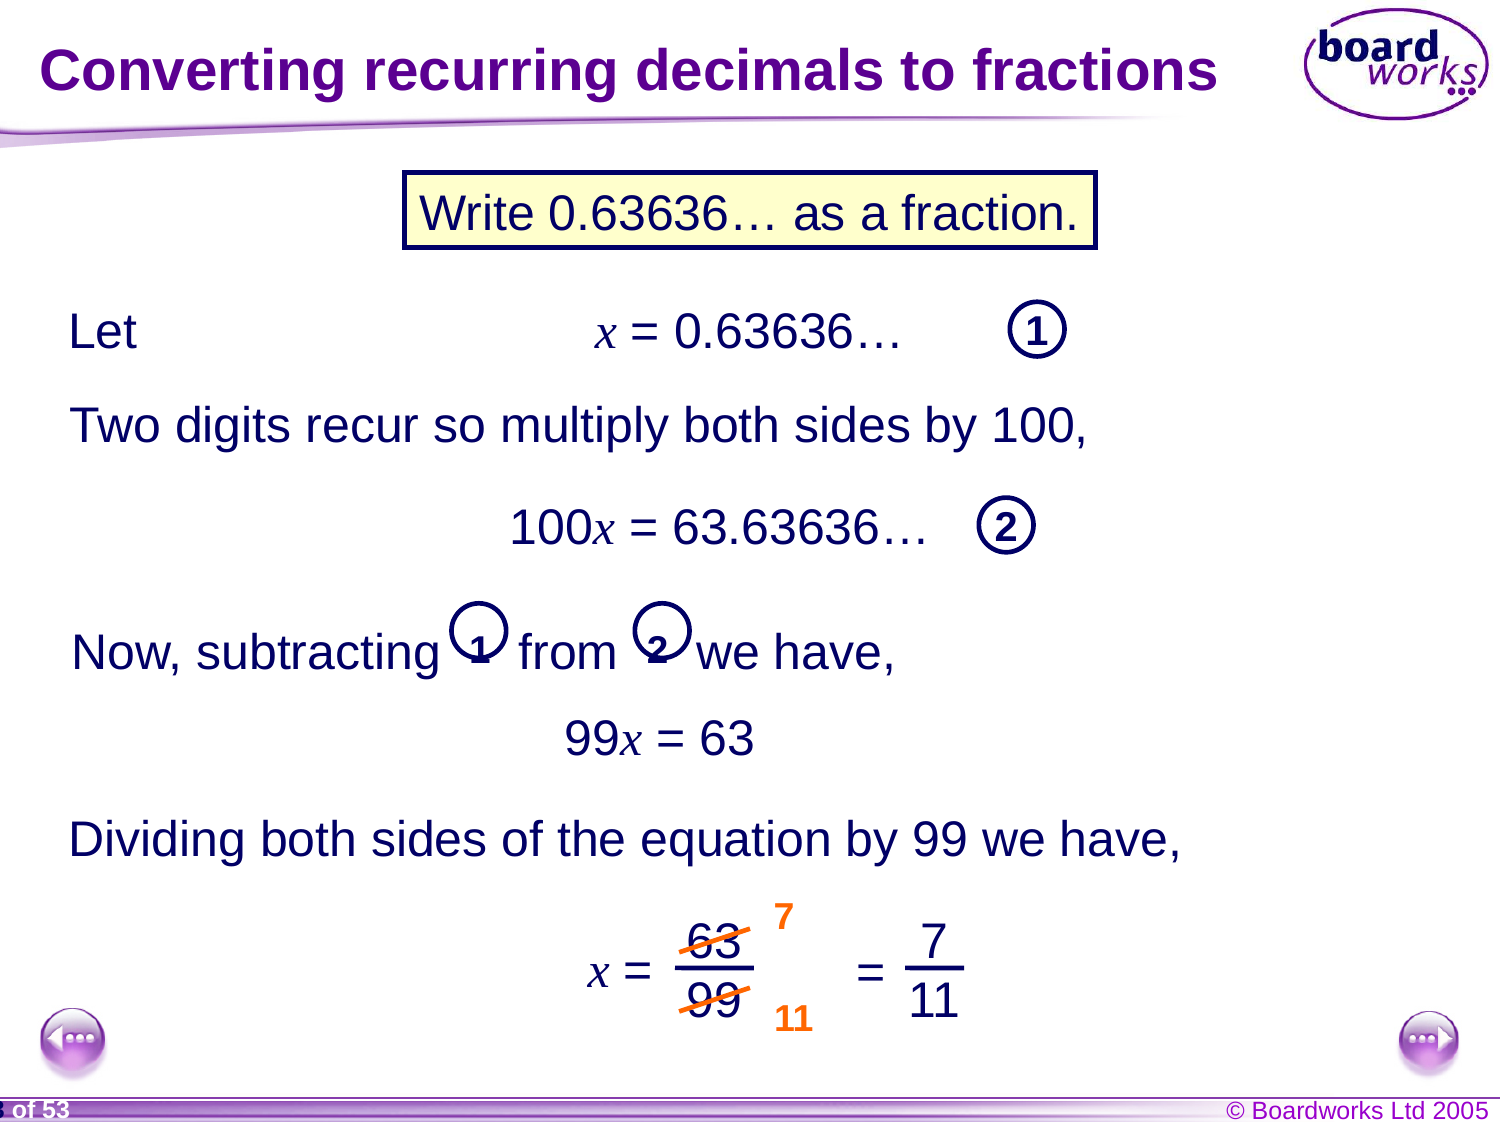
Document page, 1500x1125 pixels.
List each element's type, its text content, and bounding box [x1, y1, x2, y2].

text_box Two digits recur so multiply both sides by 100, [54, 385, 1105, 461]
title Converting recurring decimals to fractions [24, 24, 1270, 85]
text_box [52, 595, 916, 672]
text_box 99x = 63 [549, 697, 771, 773]
picture [0, 113, 1187, 150]
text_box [840, 900, 978, 1036]
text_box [572, 900, 758, 1036]
text_box 7 [758, 884, 810, 945]
text_box Write 0.63636… as a fraction. [404, 172, 1096, 248]
picture [1387, 999, 1471, 1087]
picture [29, 996, 119, 1092]
picture [1293, 0, 1494, 123]
text_box 11 [759, 986, 829, 1047]
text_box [494, 487, 1034, 563]
text_box Dividing both sides of the equation by 99 we have, [53, 799, 1198, 874]
picture [0, 1093, 1500, 1122]
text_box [52, 291, 1065, 367]
